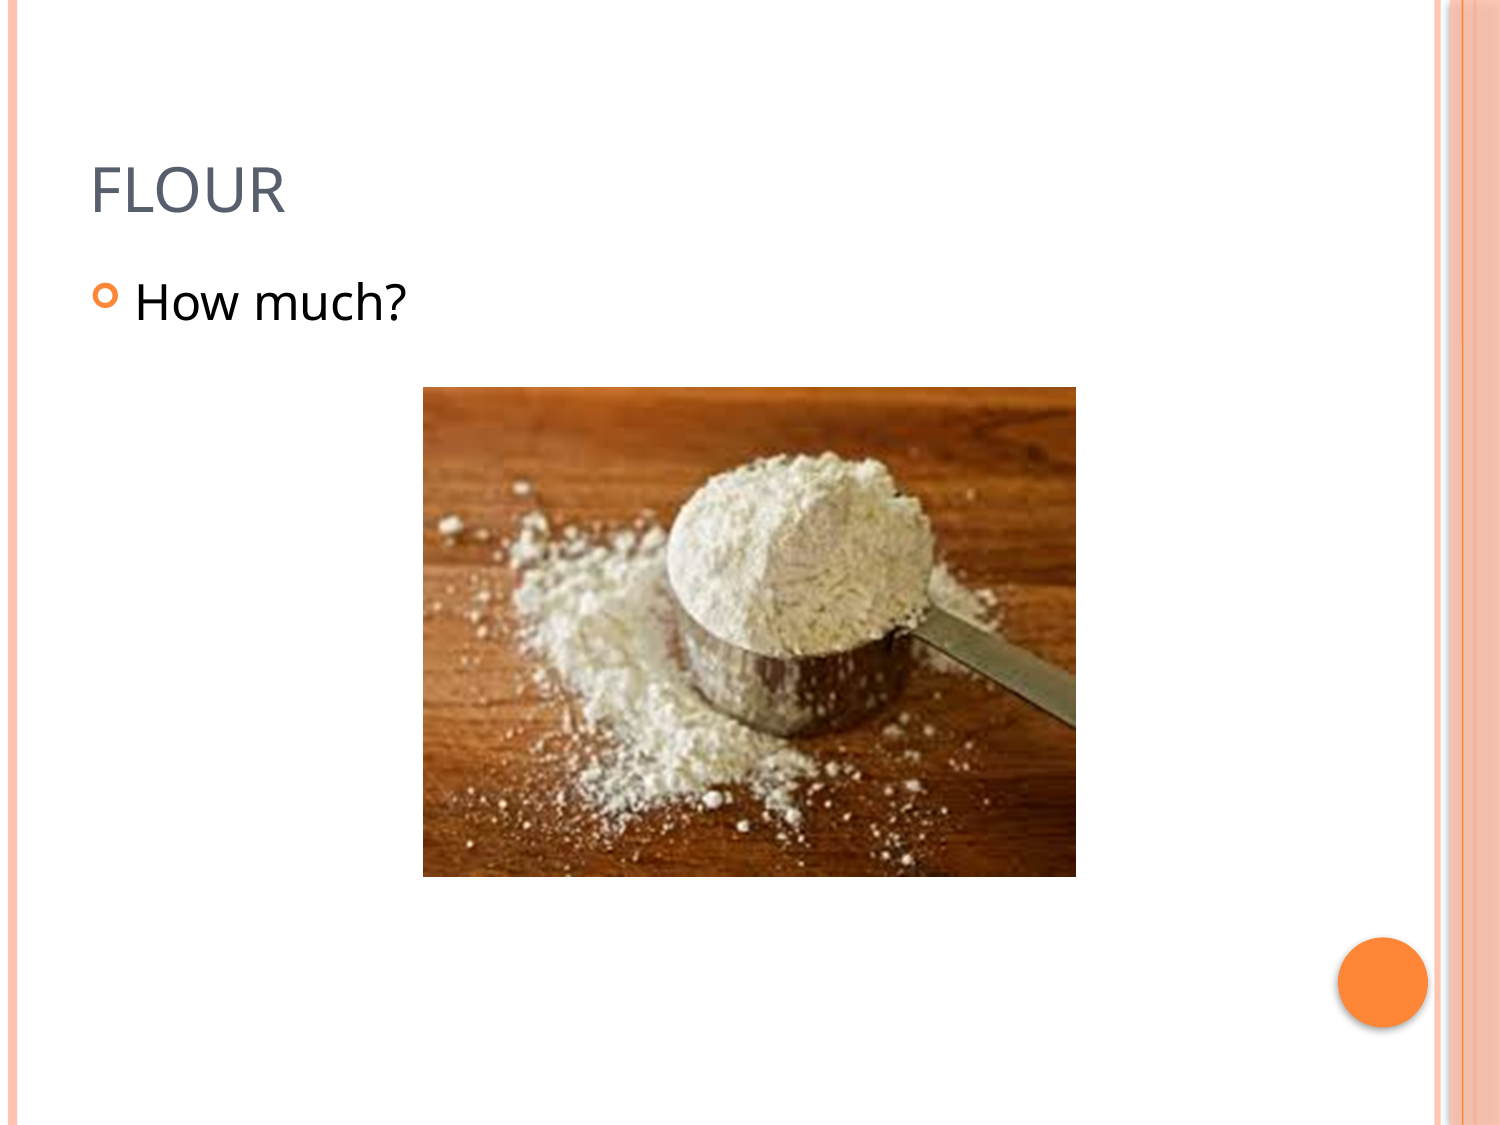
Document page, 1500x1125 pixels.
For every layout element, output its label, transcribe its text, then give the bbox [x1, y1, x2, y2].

title Flour [75, 45, 1300, 233]
list How much? [75, 262, 1300, 1062]
picture [423, 386, 1077, 878]
